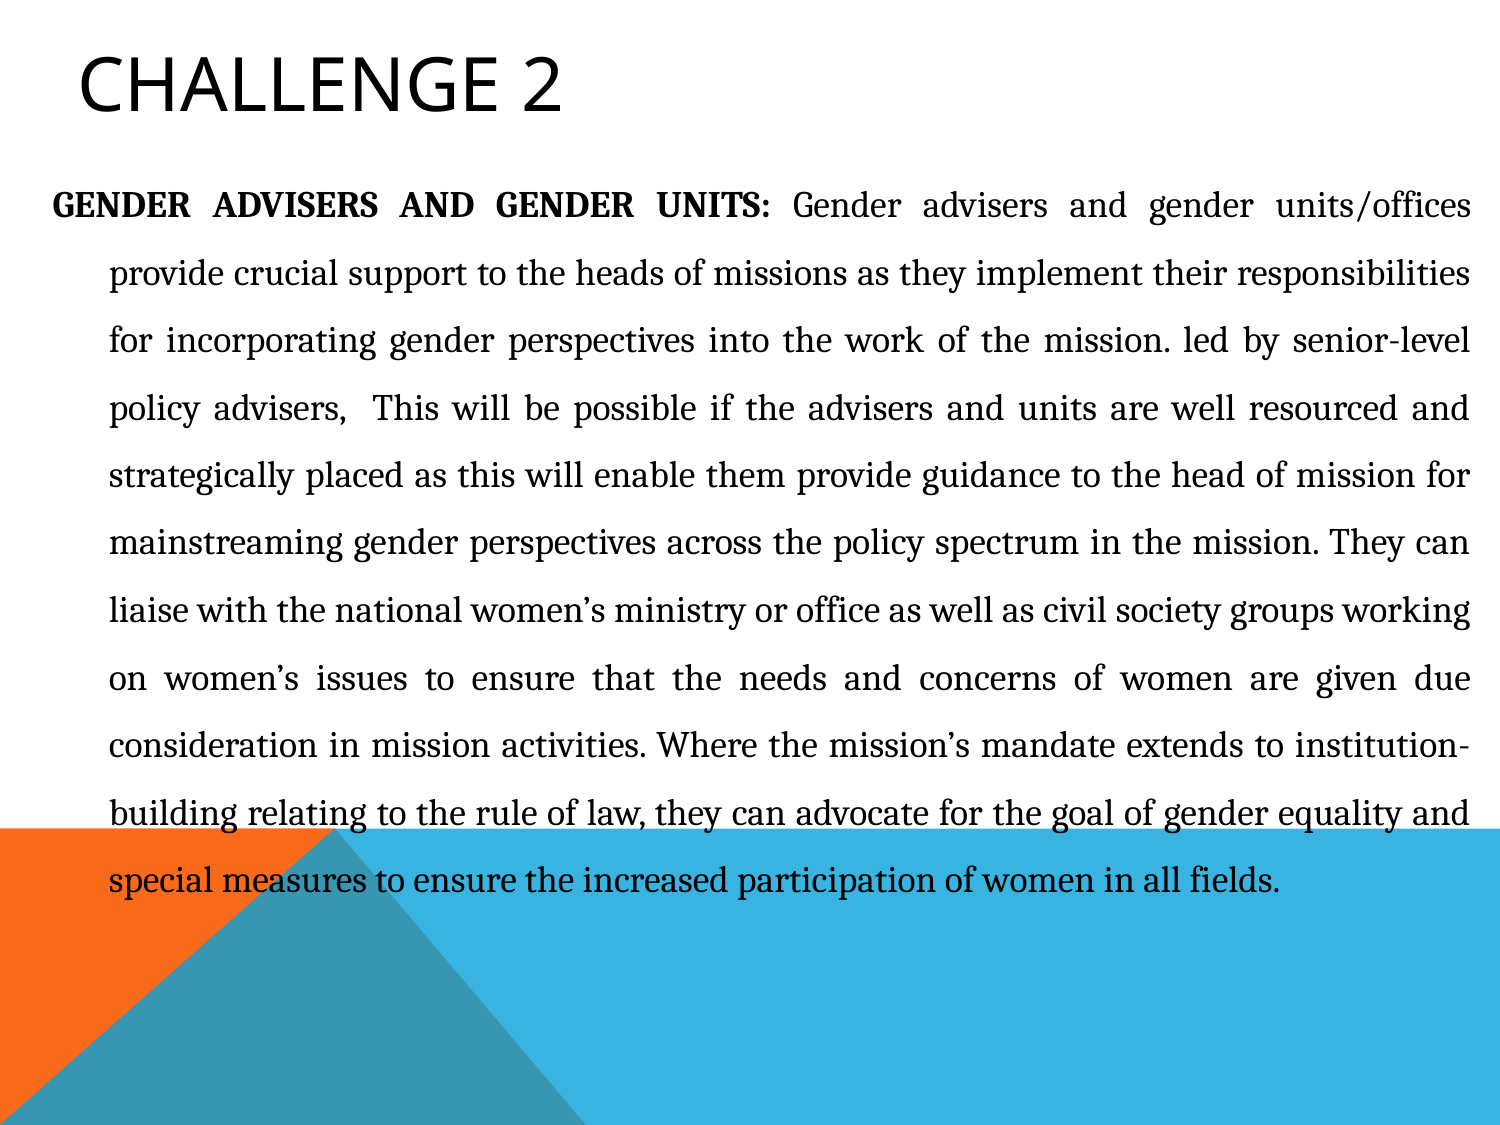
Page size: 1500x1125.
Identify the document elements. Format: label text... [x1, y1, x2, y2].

title CHALLENGE 2 [62, 12, 1413, 149]
list GENDER ADVISERS AND GENDER UNITS: Gender advisers and gender units/offices provide crucial support to the heads of missions as they implement their responsibilities for incorporating gender perspectives into the work of the mission. led by senior-level policy advisers, This will be possible if the advisers and units are well resourced and strategically placed as this will enable them provide guidance to the head of mission for mainstreaming gender perspectives across the policy spectrum in the mission. They can liaise with the national women’s ministry or office as well as civil society groups working on women’s issues to ensure that the needs and concerns of women are given due consideration in mission activities. Where the mission’s mandate extends to institution-building relating to the rule of law, they can advocate for the goal of gender equality and special measures to ensure the increased participation of women in all fields. [37, 149, 1488, 1113]
